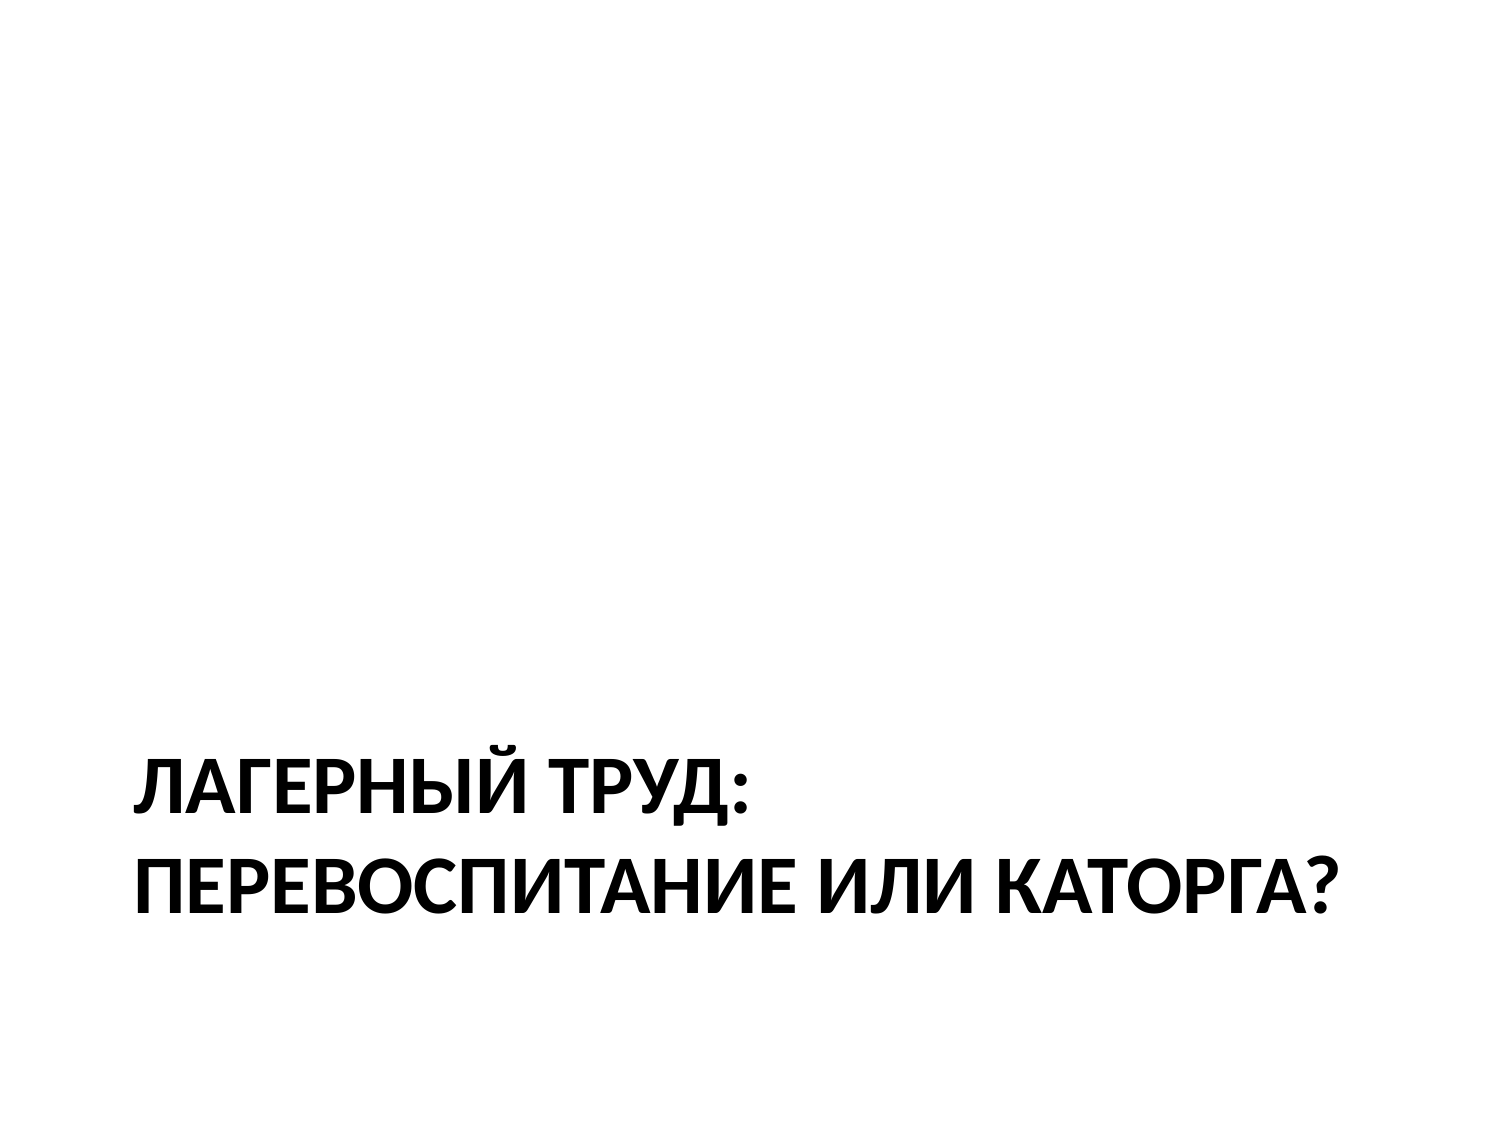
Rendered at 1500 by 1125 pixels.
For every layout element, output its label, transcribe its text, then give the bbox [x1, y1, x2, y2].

title Лагерный труд: перевоспитание или каторга? [118, 722, 1394, 947]
